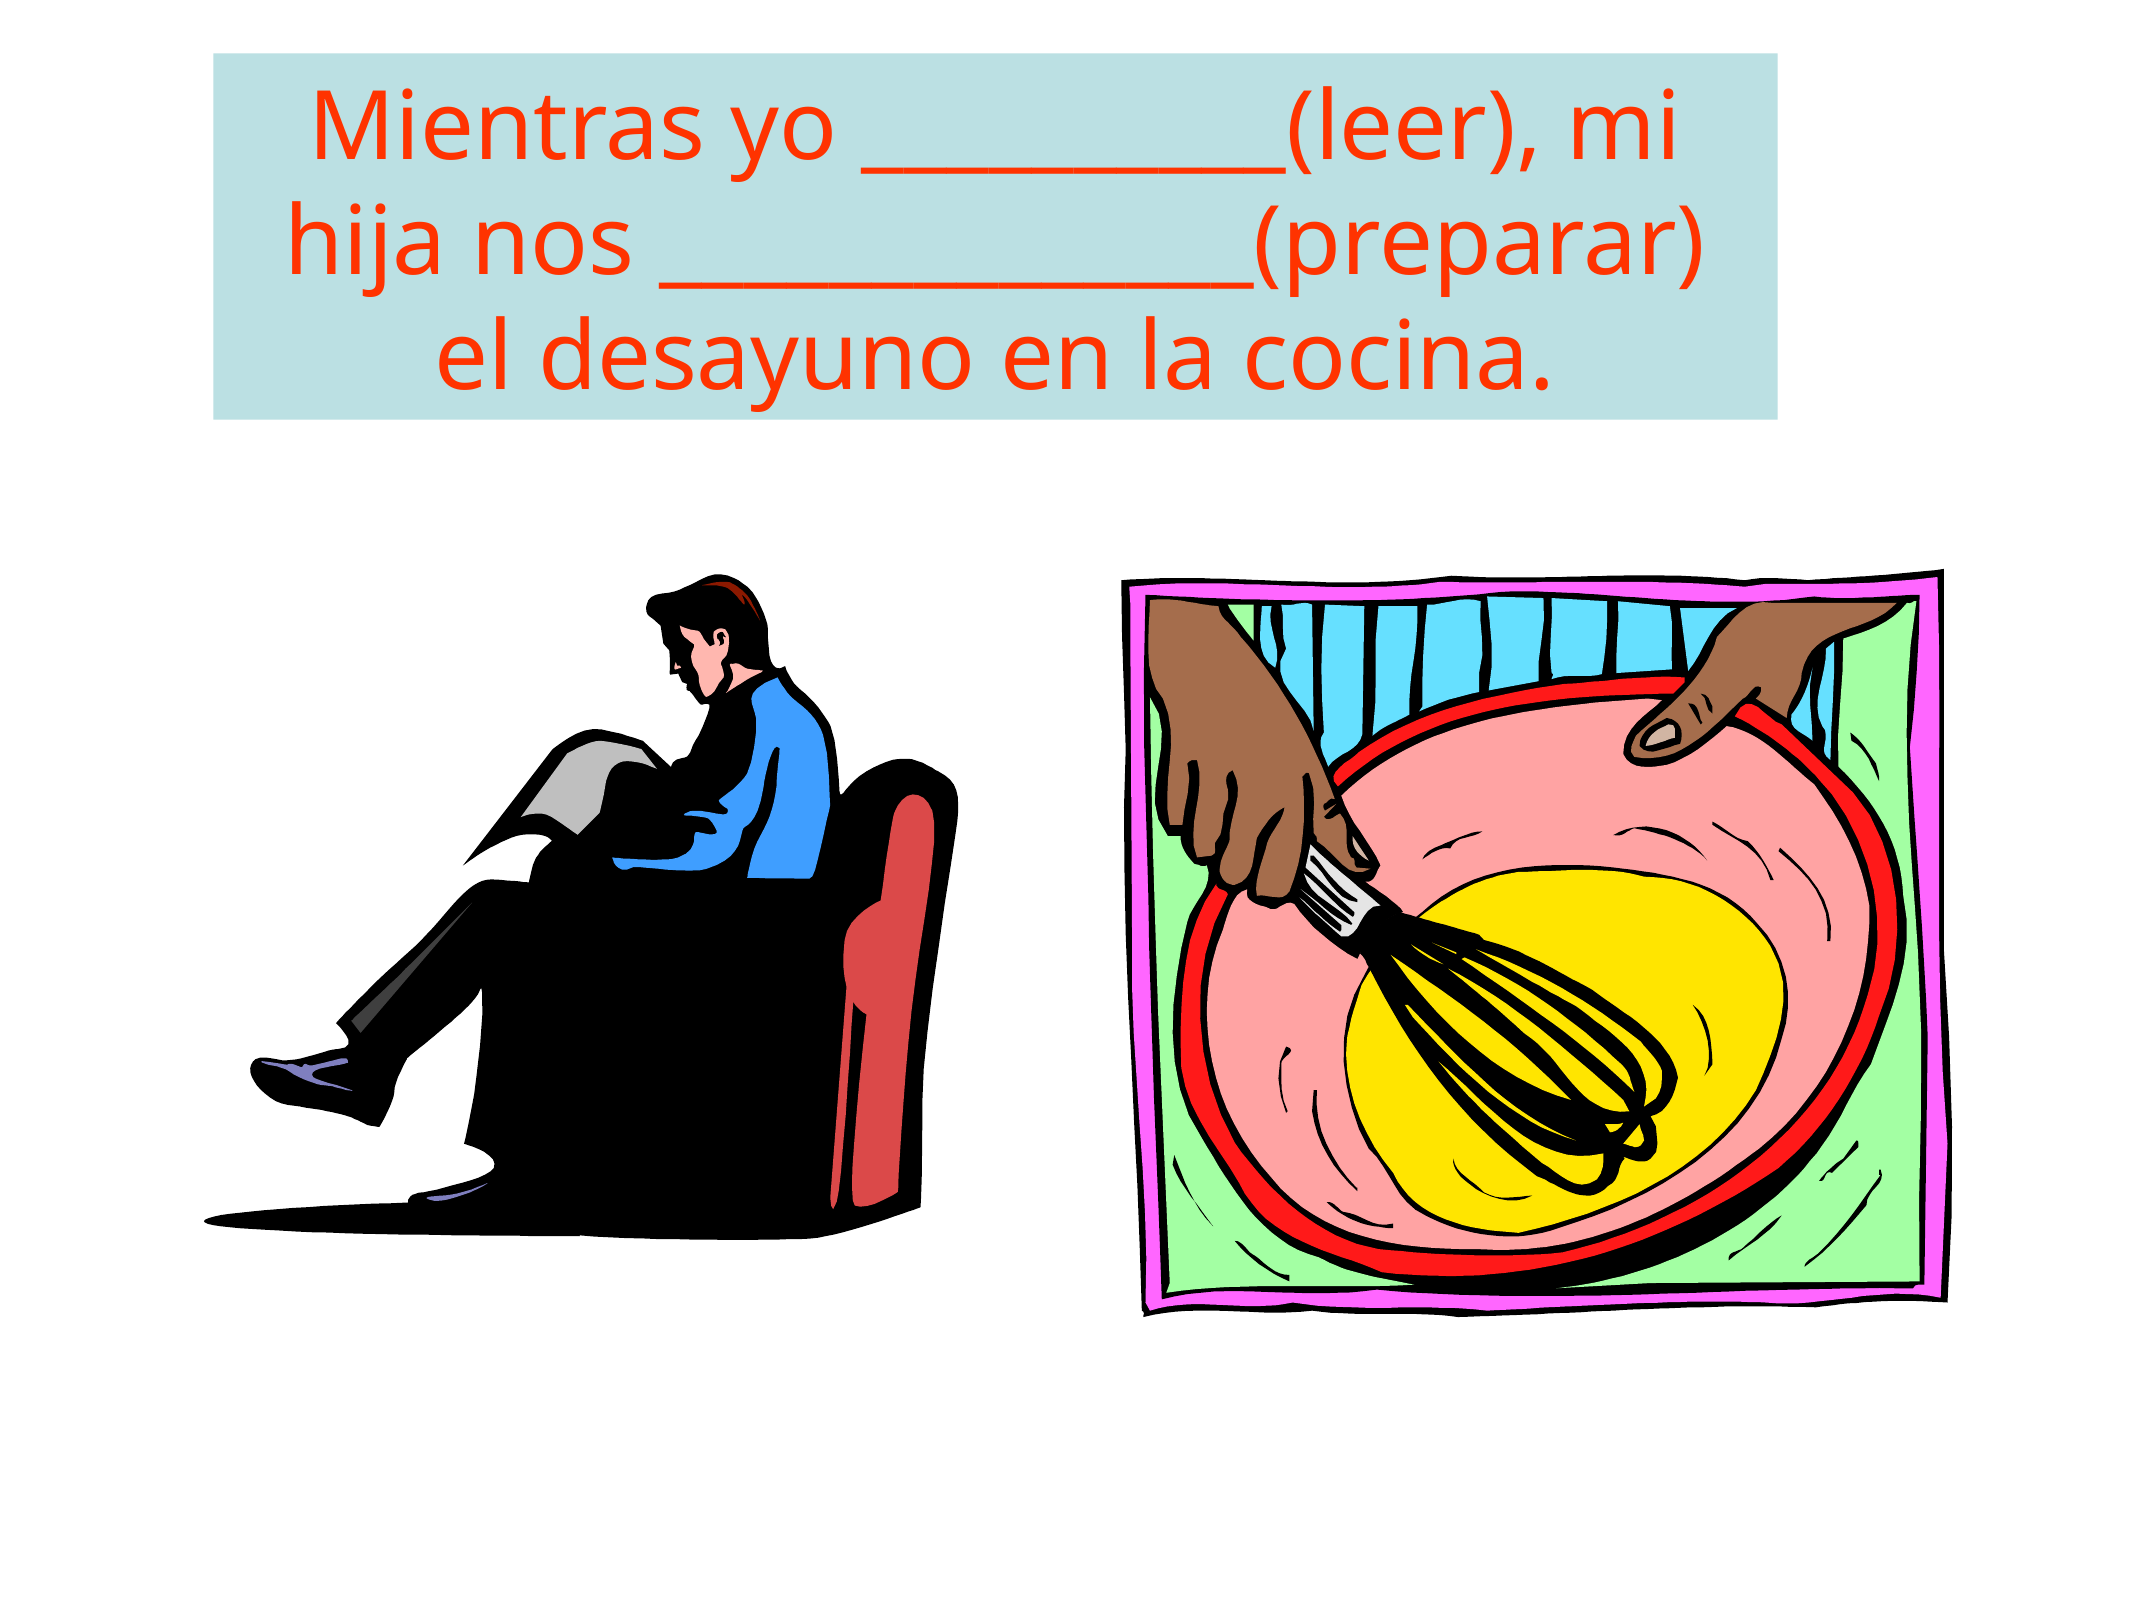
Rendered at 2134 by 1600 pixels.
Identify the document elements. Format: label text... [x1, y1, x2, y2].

text_box Mientras yo __________(leer), mi hija nos ______________(preparar) el desayuno en la cocina. [213, 53, 1778, 420]
picture [177, 568, 961, 1242]
picture [1119, 568, 1956, 1318]
